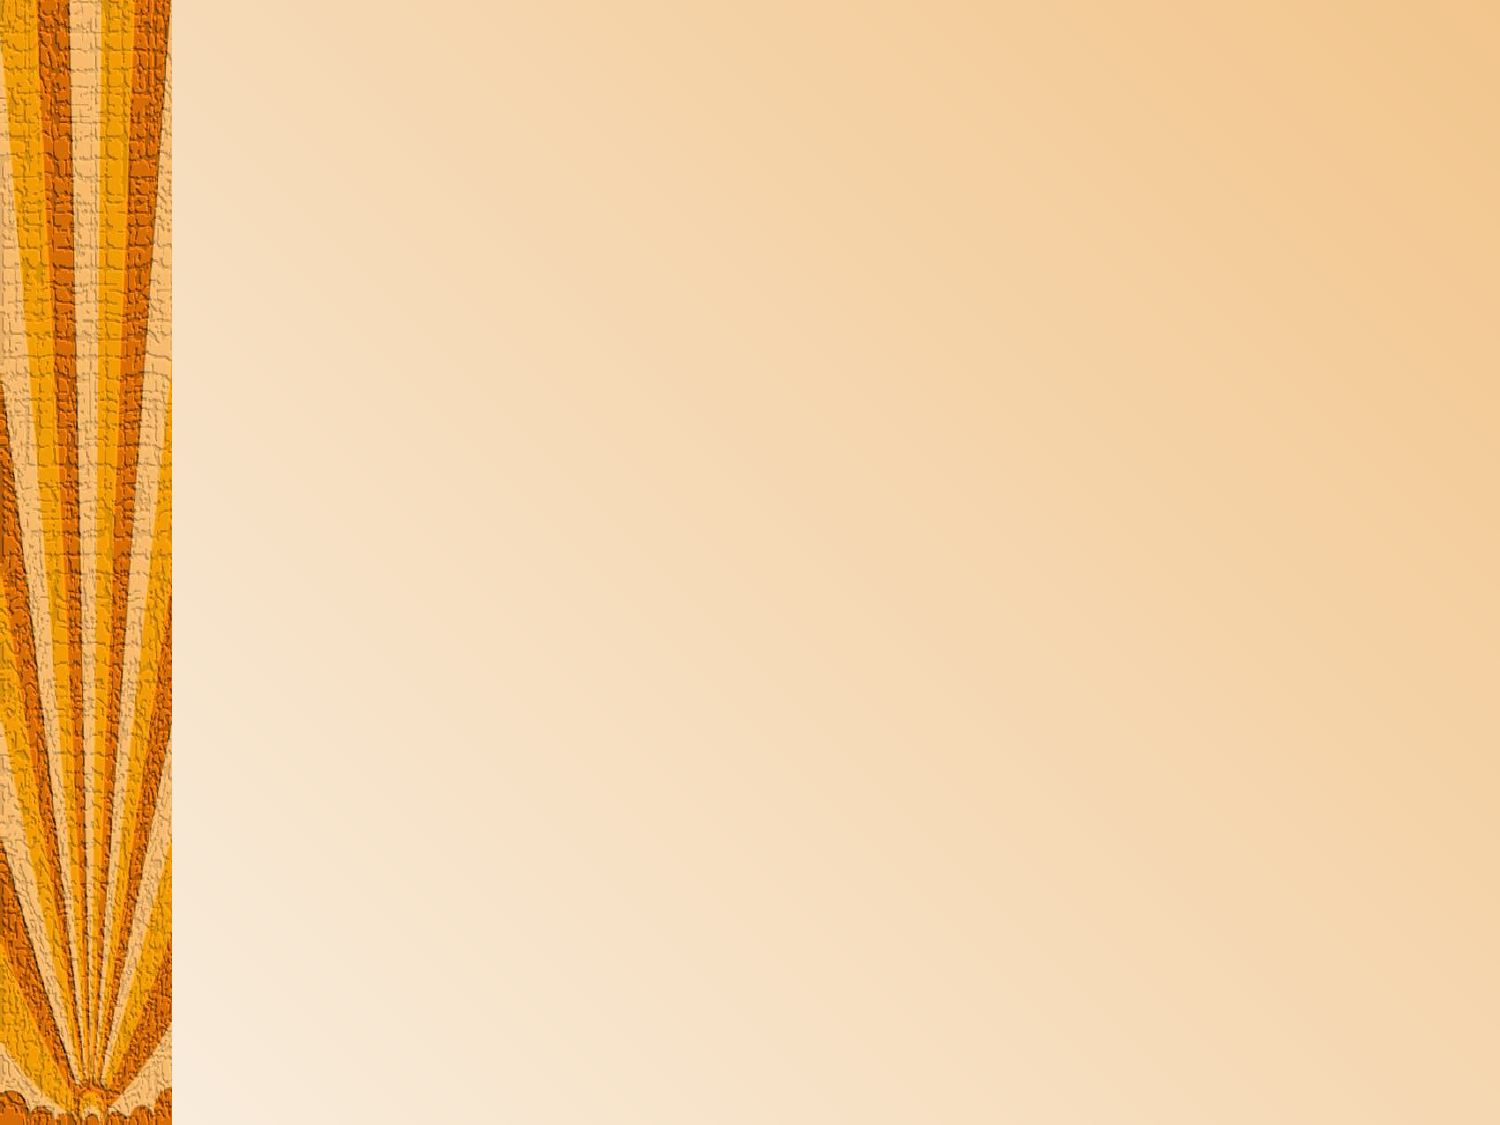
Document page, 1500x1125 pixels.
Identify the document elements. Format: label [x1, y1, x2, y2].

picture [0, 0, 172, 1125]
text_box [173, 0, 1500, 1125]
